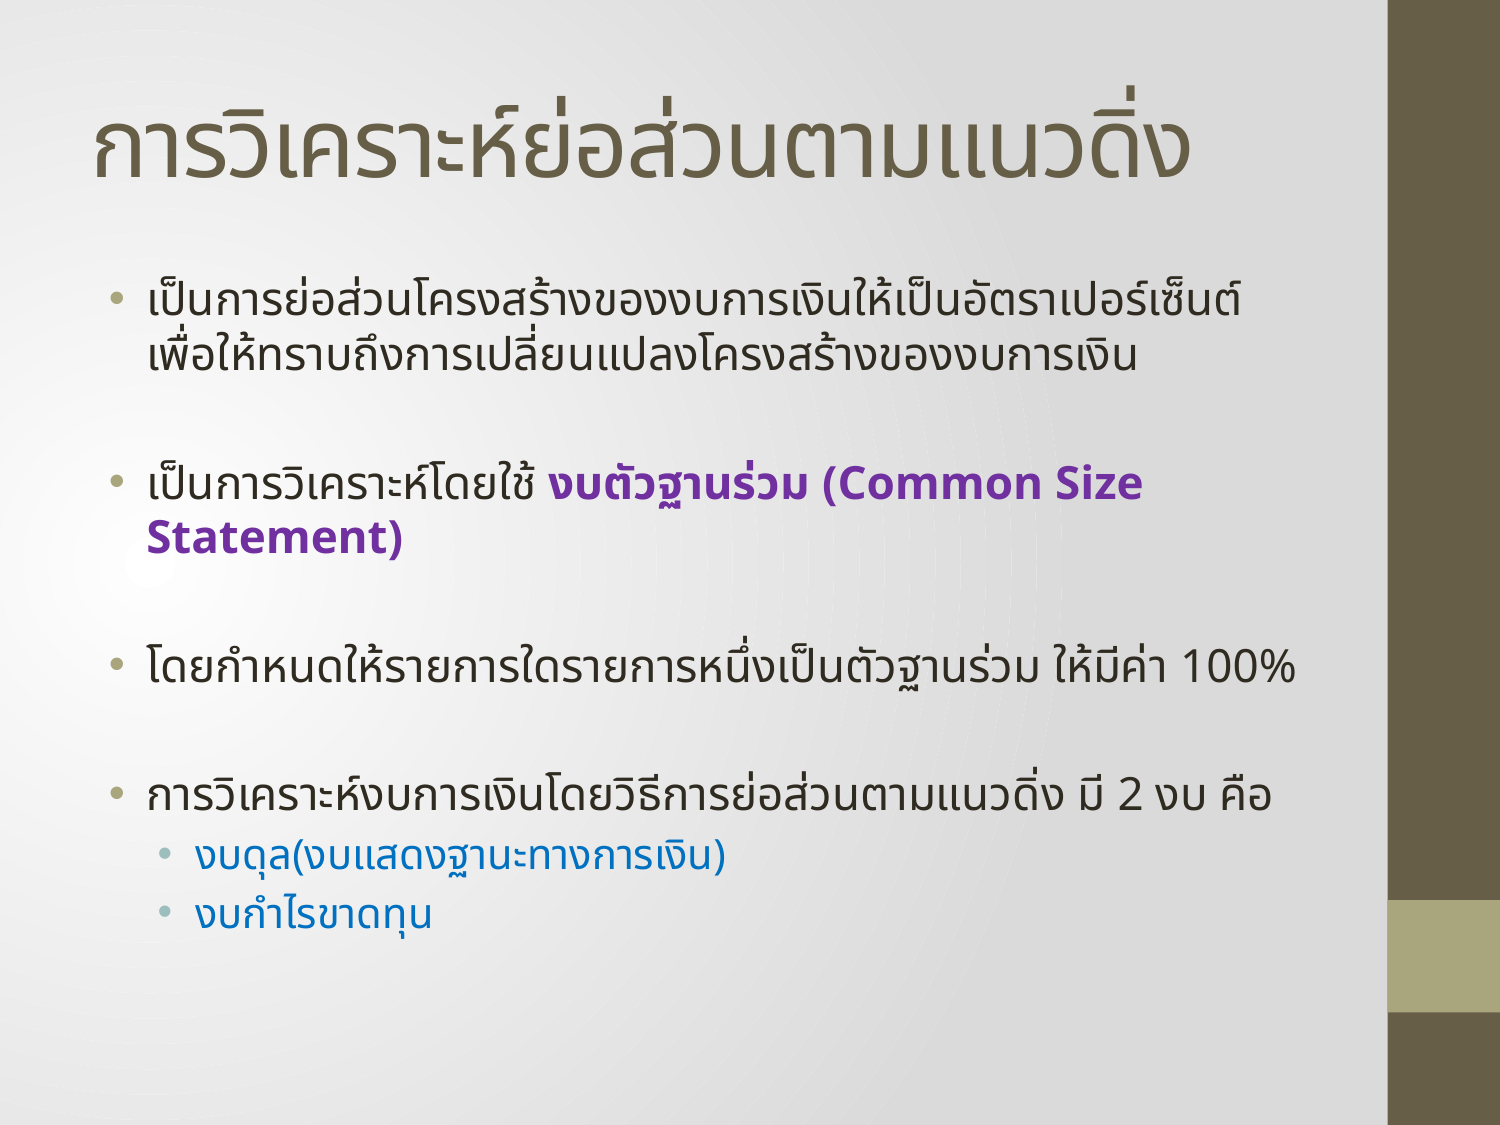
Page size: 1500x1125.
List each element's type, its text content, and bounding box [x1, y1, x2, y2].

list เป็นการย่อส่วนโครงสร้างของงบการเงินให้เป็นอัตราเปอร์เซ็นต์ เพื่อให้ทราบถึงการเปลี่ยนแปลงโครงสร้างของงบการเงิน เป็นการวิเคราะห์โดยใช้ งบตัวฐานร่วม (Common Size Statement) โดยกำหนดให้รายการใดรายการหนึ่งเป็นตัวฐานร่วม ให้มีค่า 100% การวิเคราะห์งบการเงินโดยวิธีการย่อส่วนตามแนวดิ่ง มี 2 งบ คือ งบดุล(งบแสดงฐานะทางการเงิน) งบกำไรขาดทุน [75, 262, 1325, 1050]
title การวิเคราะห์ย่อส่วนตามแนวดิ่ง [75, 45, 1325, 233]
